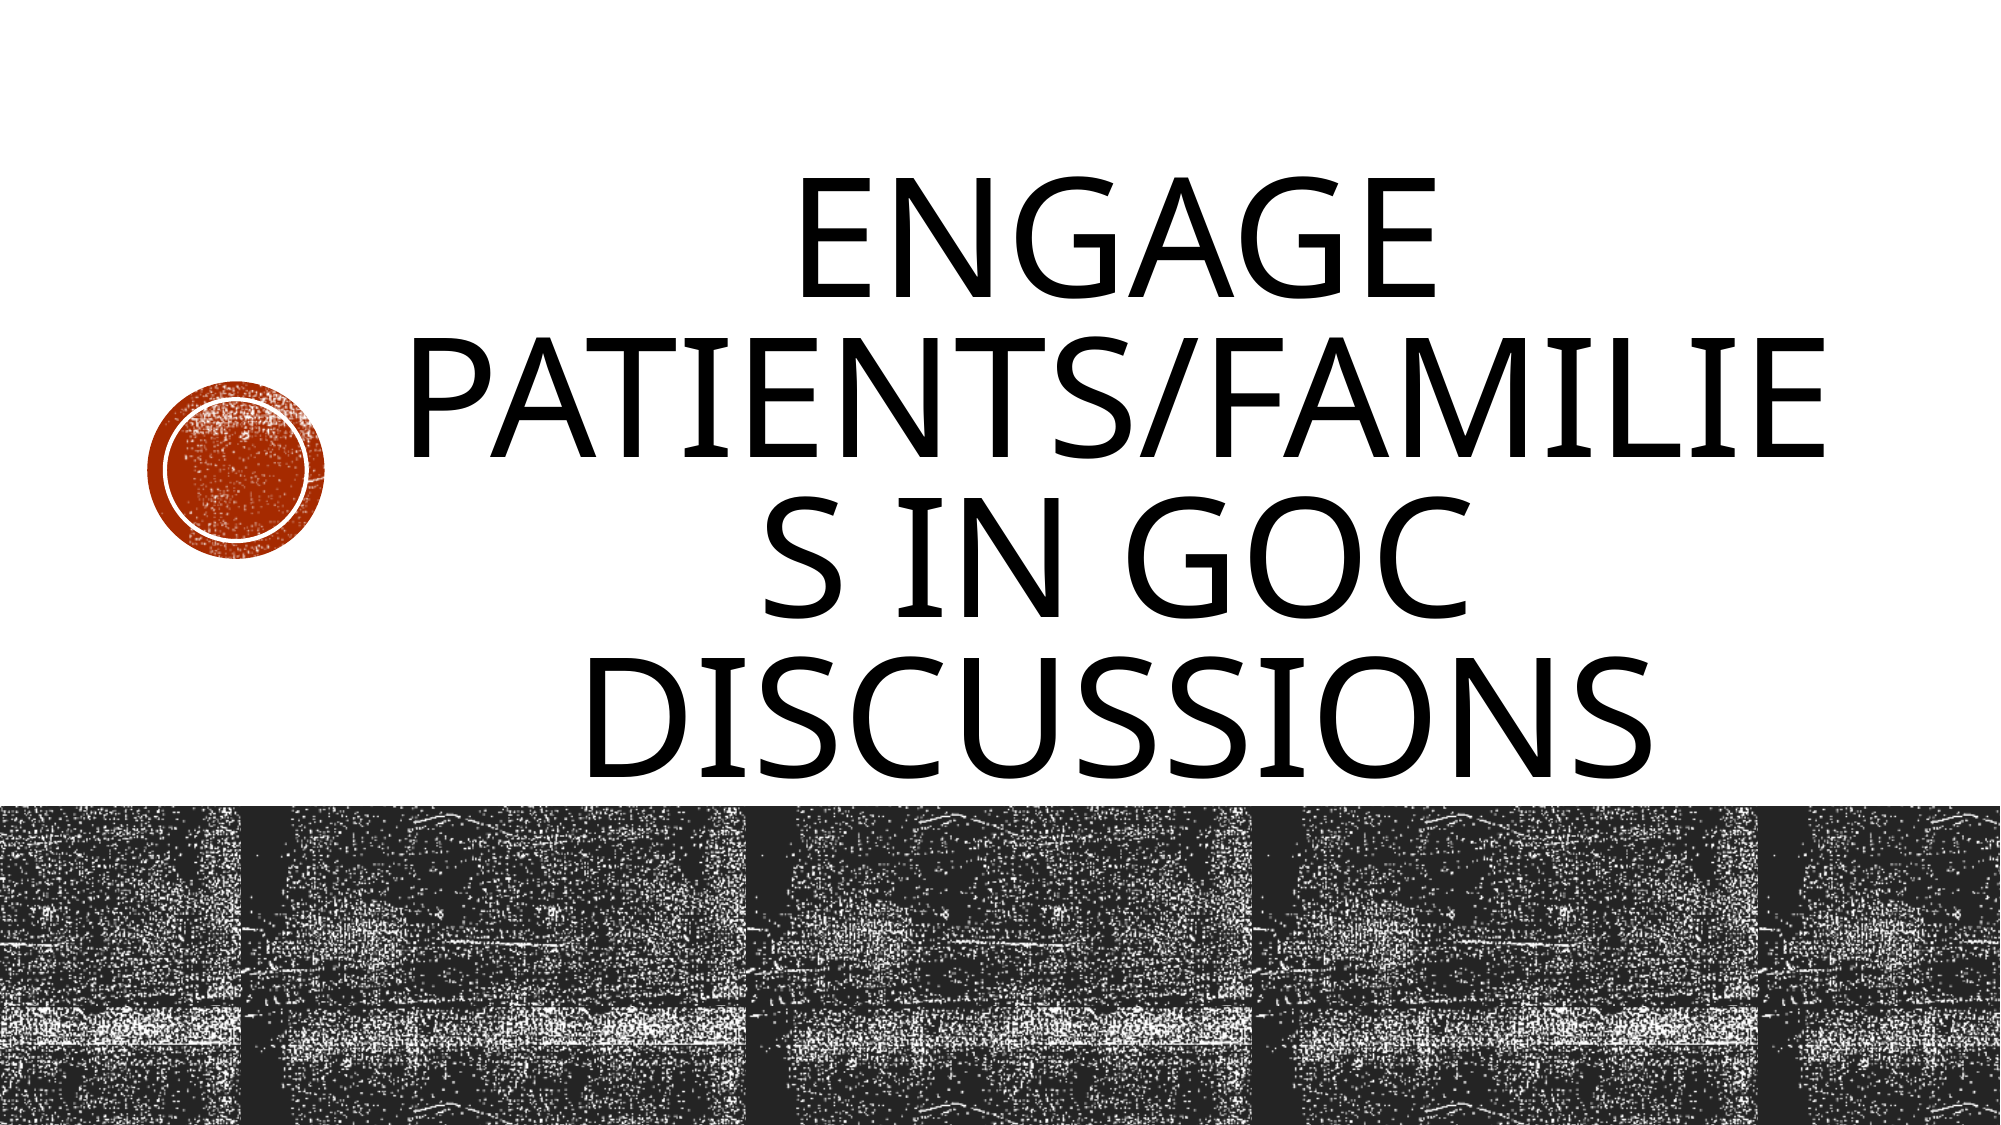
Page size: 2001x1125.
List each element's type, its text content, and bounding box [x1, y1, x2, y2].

title Engage patients/families in GOC discussions [355, 201, 1878, 779]
